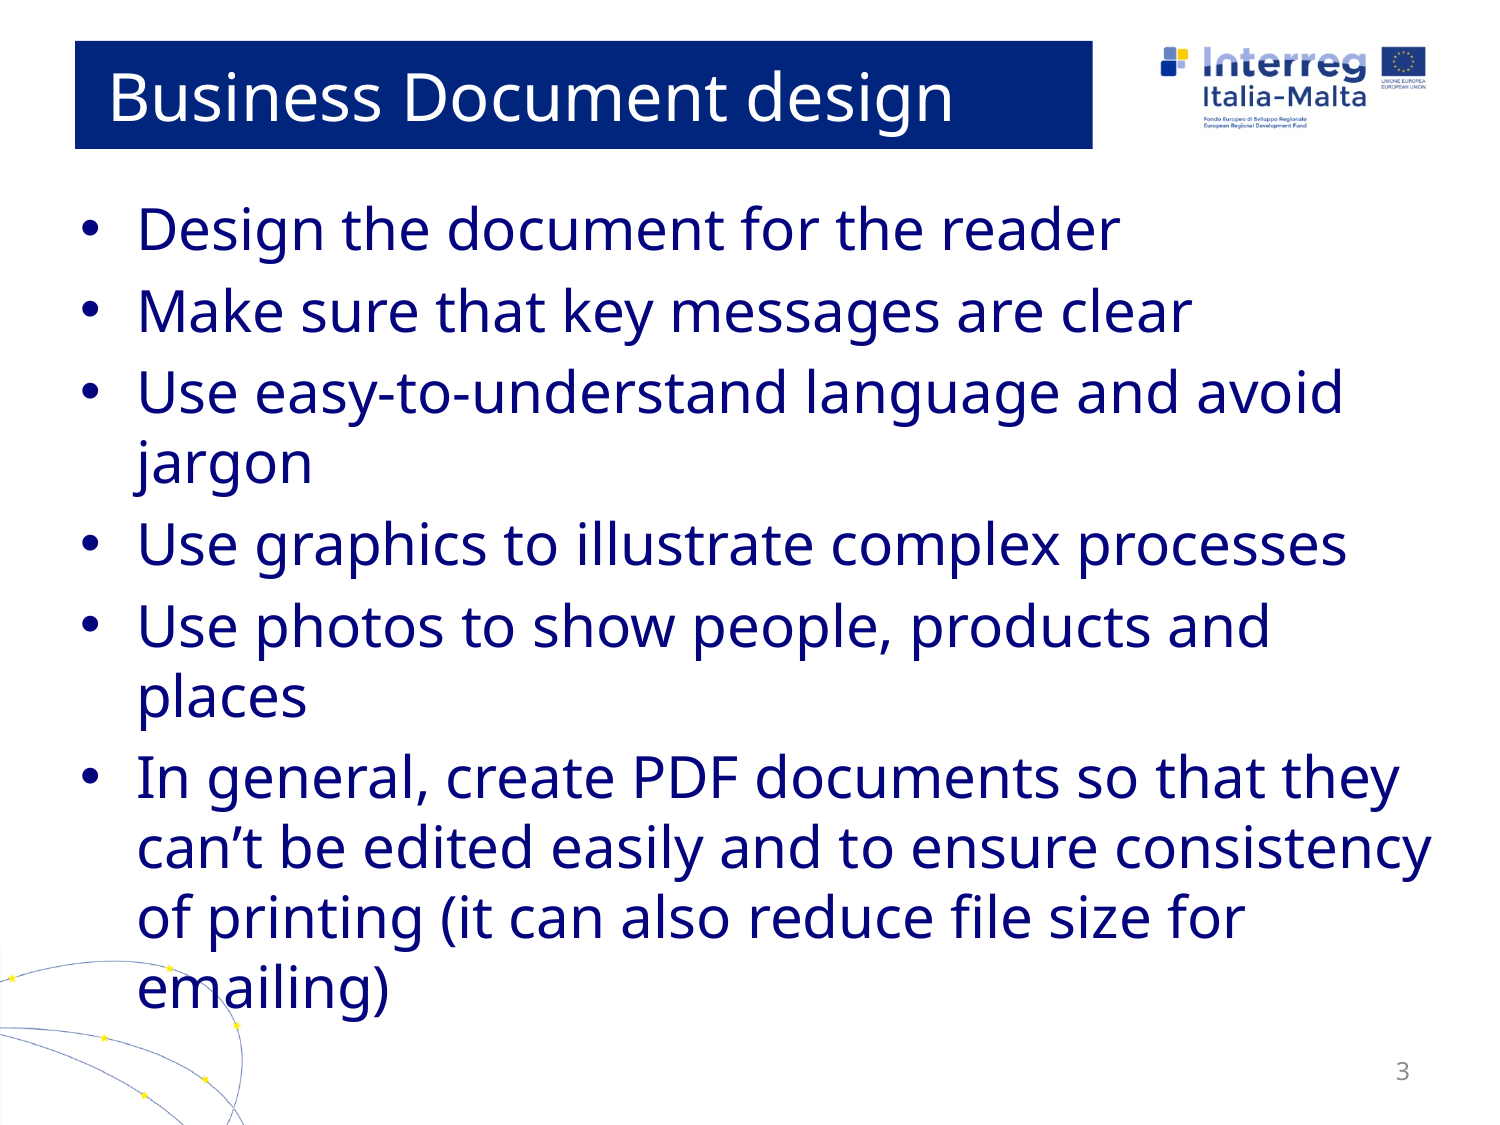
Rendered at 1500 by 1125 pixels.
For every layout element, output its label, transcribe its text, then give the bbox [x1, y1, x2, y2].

list Design the document for the reader Make sure that key messages are clear Use easy-to-understand language and avoid jargon Use graphics to illustrate complex processes Use photos to show people, products and places In general, create PDF documents so that they can’t be edited easily and to ensure consistency of printing (it can also reduce file size for emailing) [64, 184, 1461, 941]
picture [1139, 25, 1447, 149]
picture [0, 947, 283, 1125]
slide_number 3 [1074, 1042, 1425, 1103]
title Business Document design [75, 40, 1093, 149]
